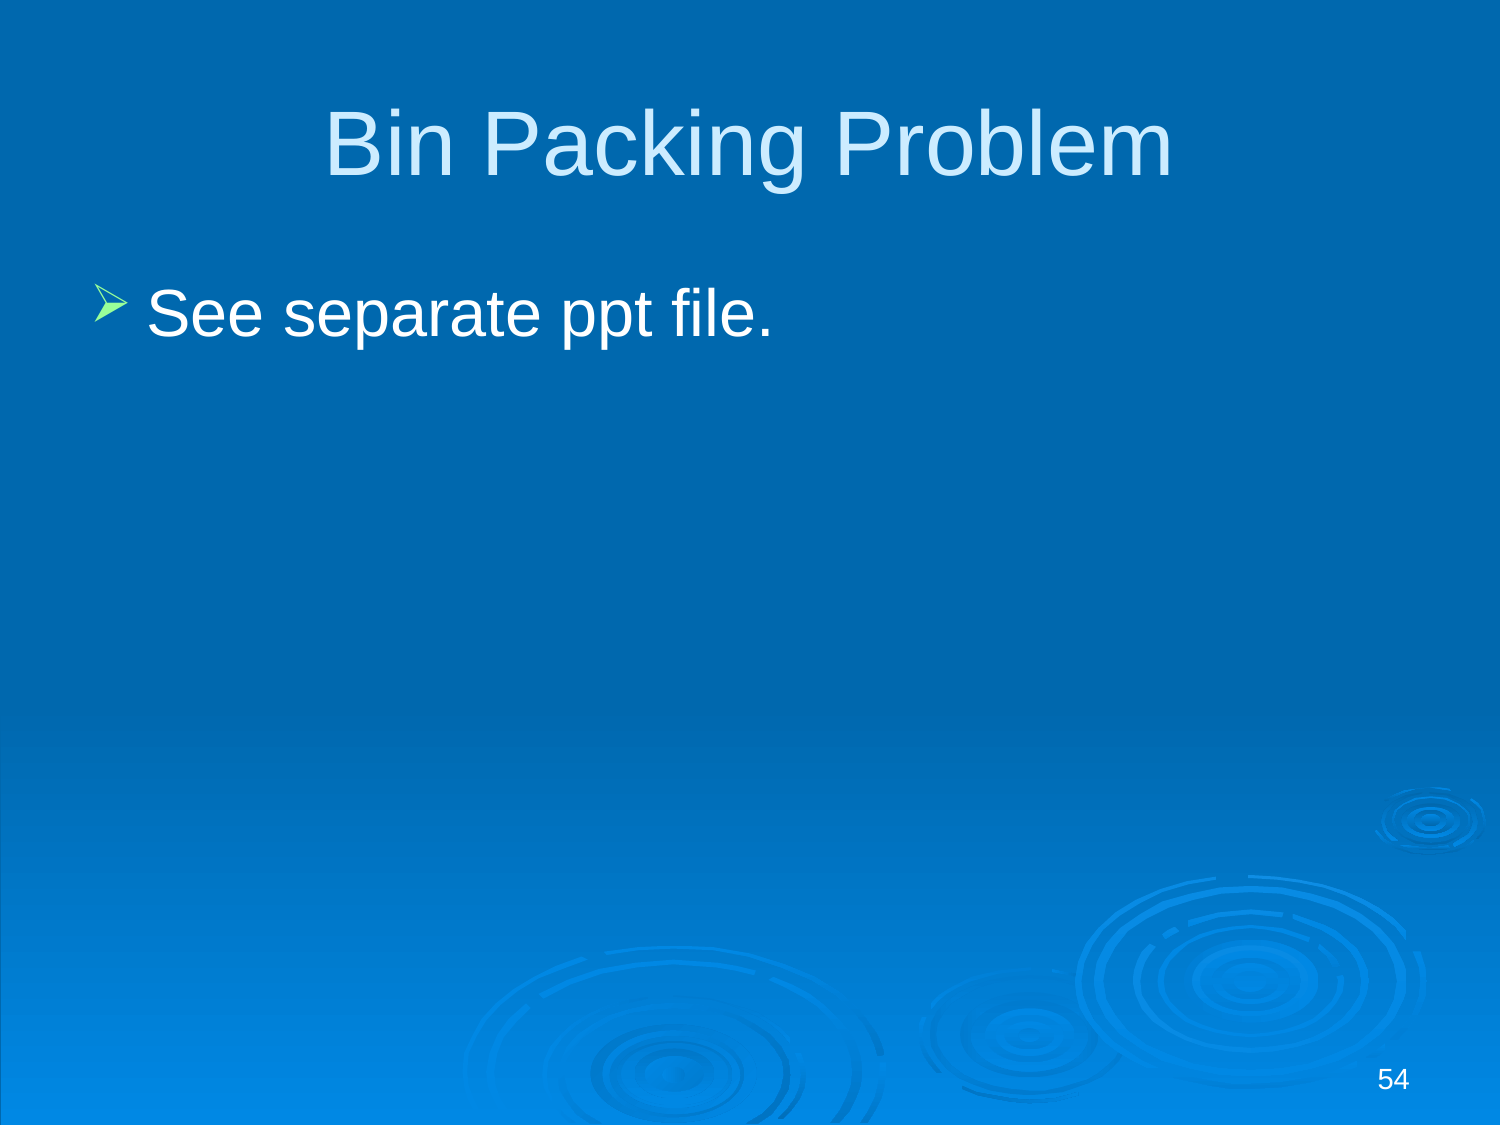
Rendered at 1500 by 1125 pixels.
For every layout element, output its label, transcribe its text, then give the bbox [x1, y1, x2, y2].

slide_number 54 [1074, 1024, 1426, 1103]
title Bin Packing Problem [74, 45, 1426, 233]
list See separate ppt file. [74, 262, 1426, 1006]
